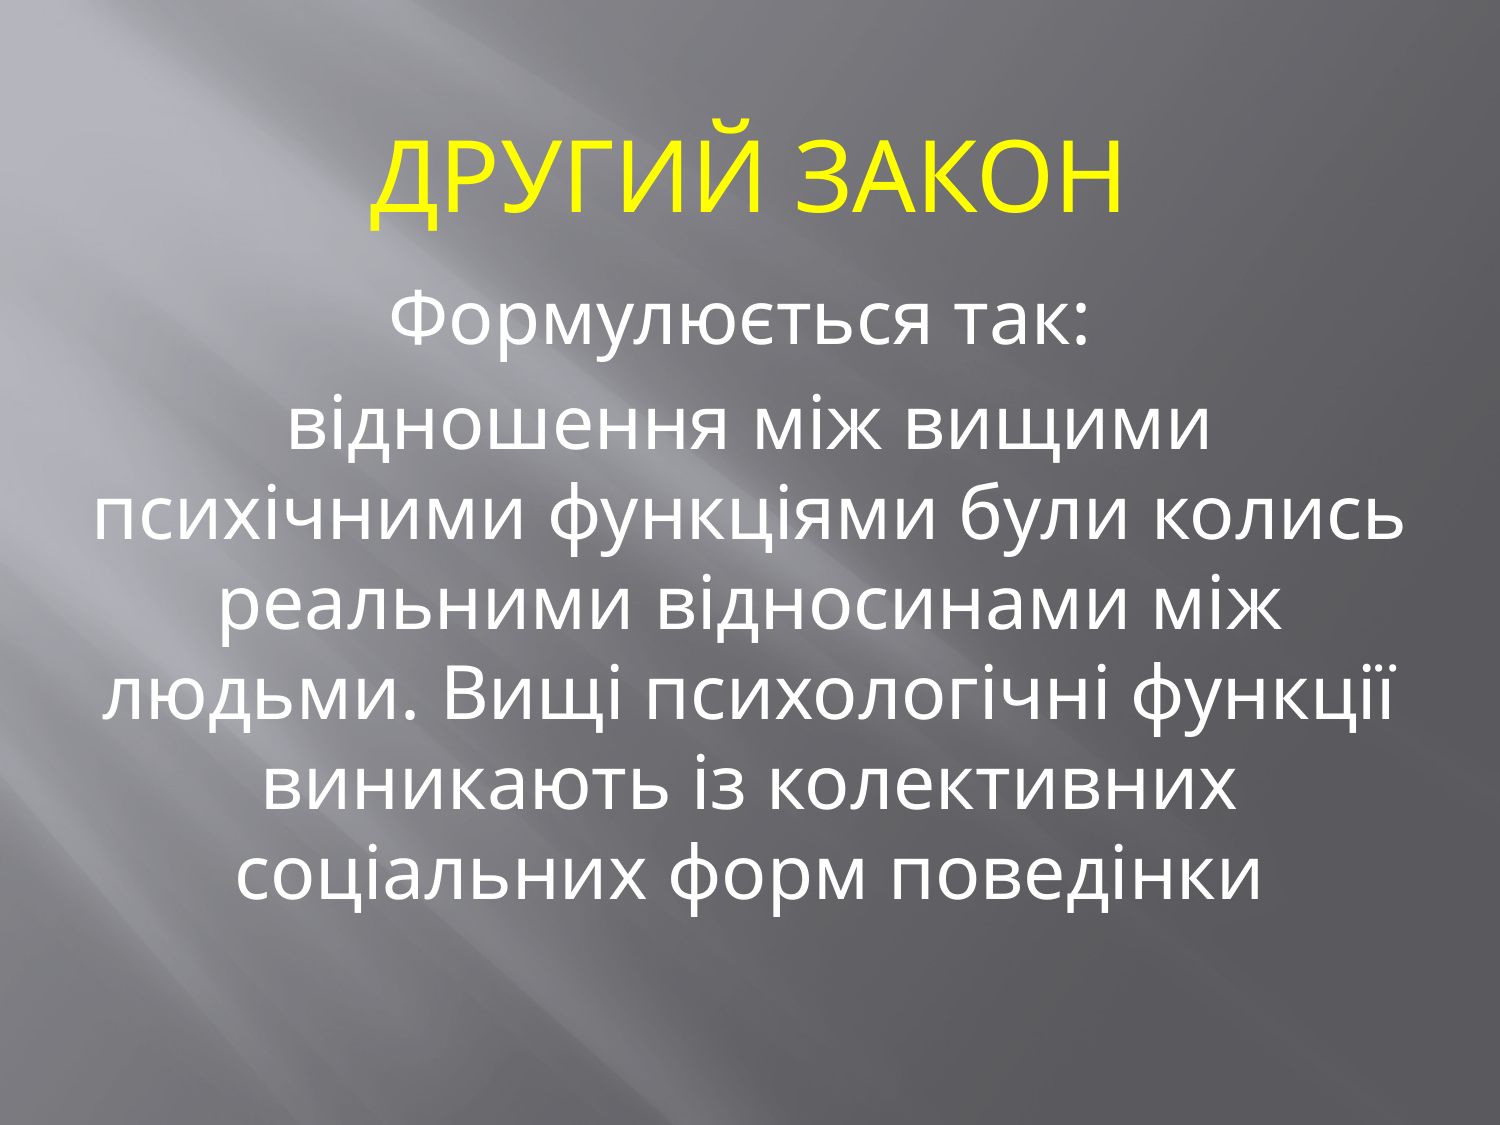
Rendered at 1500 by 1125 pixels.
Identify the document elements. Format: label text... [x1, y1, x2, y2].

text_box Формулюється так: відношення між вищими психічними функціями були колись реальними відносинами між людьми. Вищі психологічні функції виникають із колективних соціальних форм поведінки [74, 262, 1425, 1035]
text_box Другий закон [74, 45, 1425, 233]
